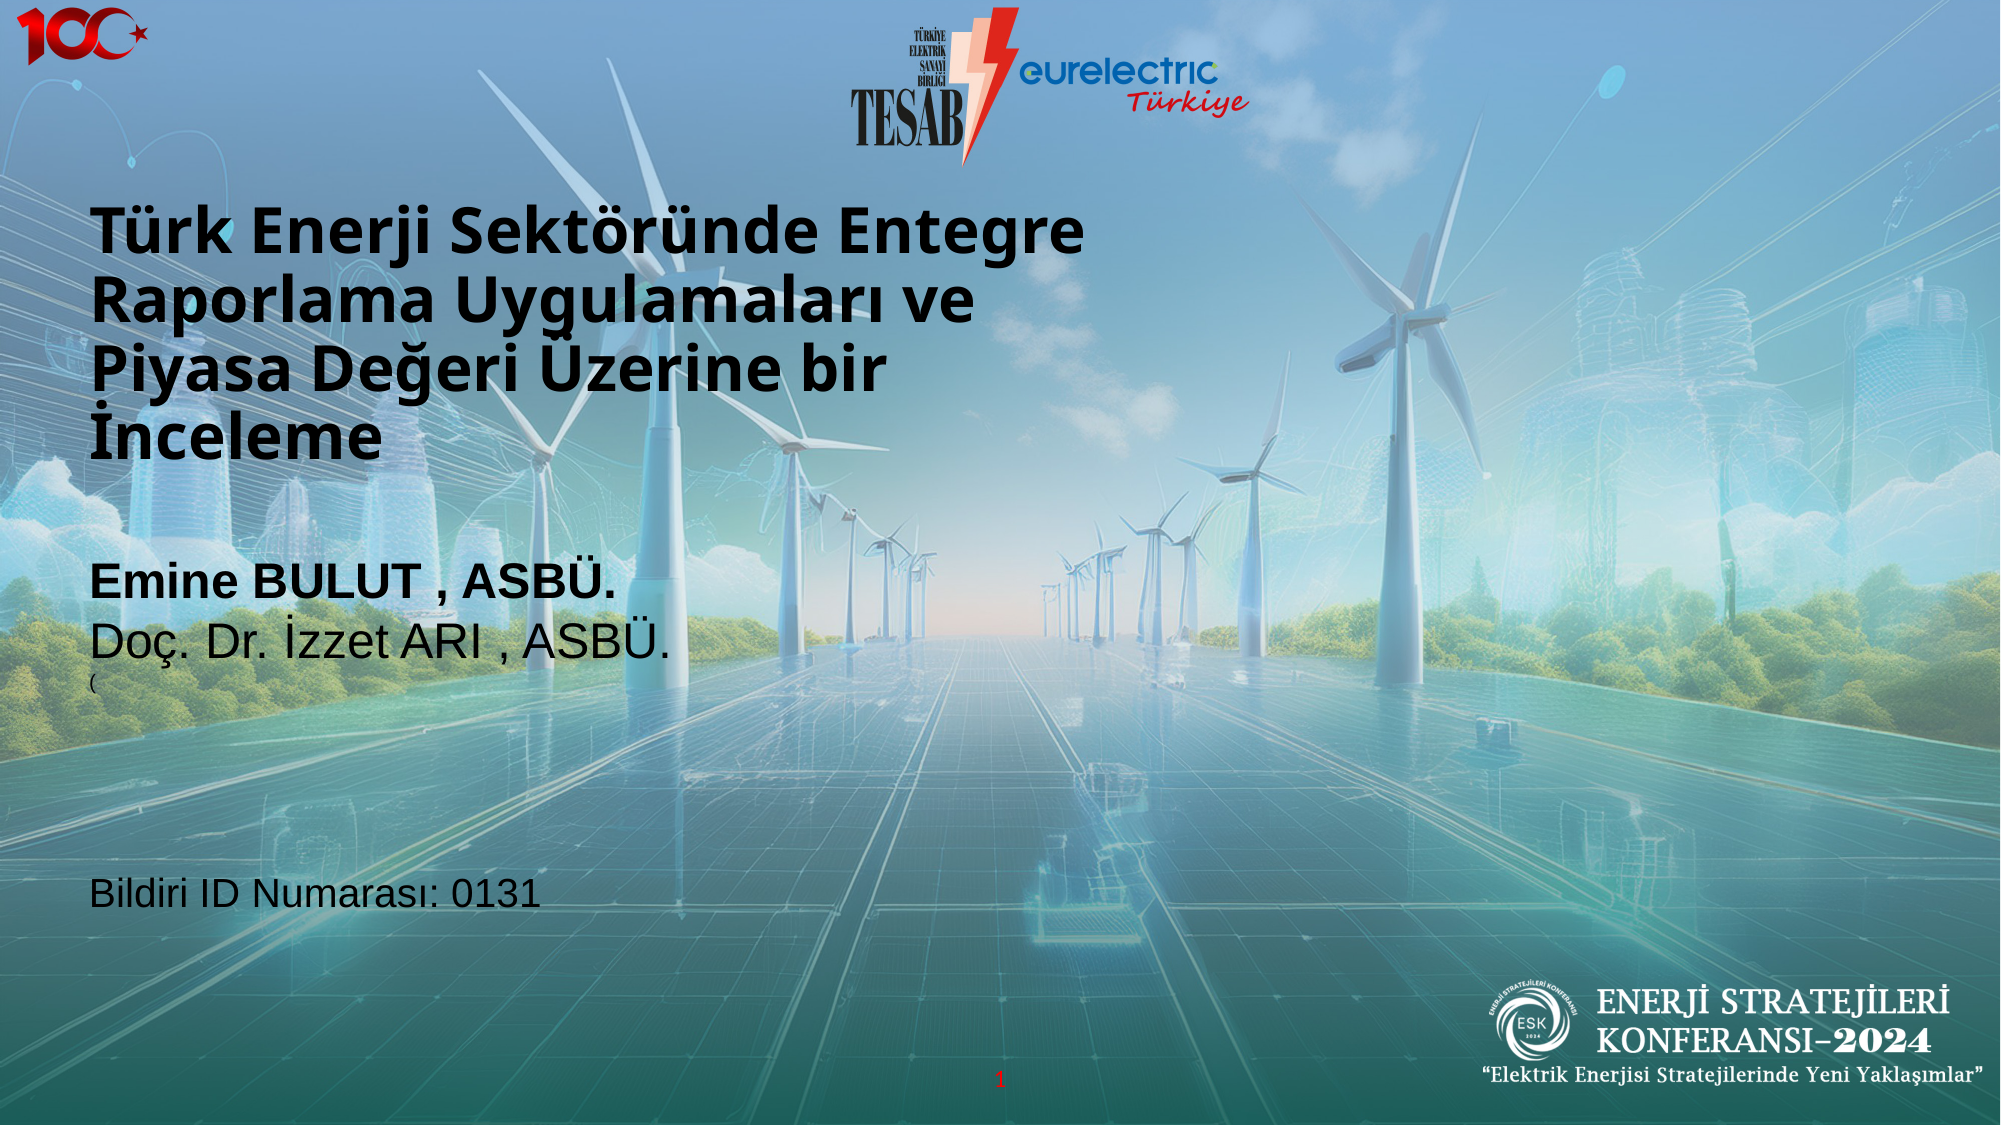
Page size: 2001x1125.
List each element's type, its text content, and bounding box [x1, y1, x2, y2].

title Türk Enerji Sektöründe Entegre Raporlama Uygulamaları ve Piyasa Değeri Üzerine bir İnceleme [74, 185, 1106, 487]
slide_number 1 [0, 1047, 2000, 1107]
text_box Emine BULUT , ASBÜ. Doç. Dr. İzzet ARI , ASBÜ. ( [74, 546, 1910, 696]
picture [0, 0, 2001, 1125]
text_box Bildiri ID Numarası: 0131 [74, 797, 1910, 925]
